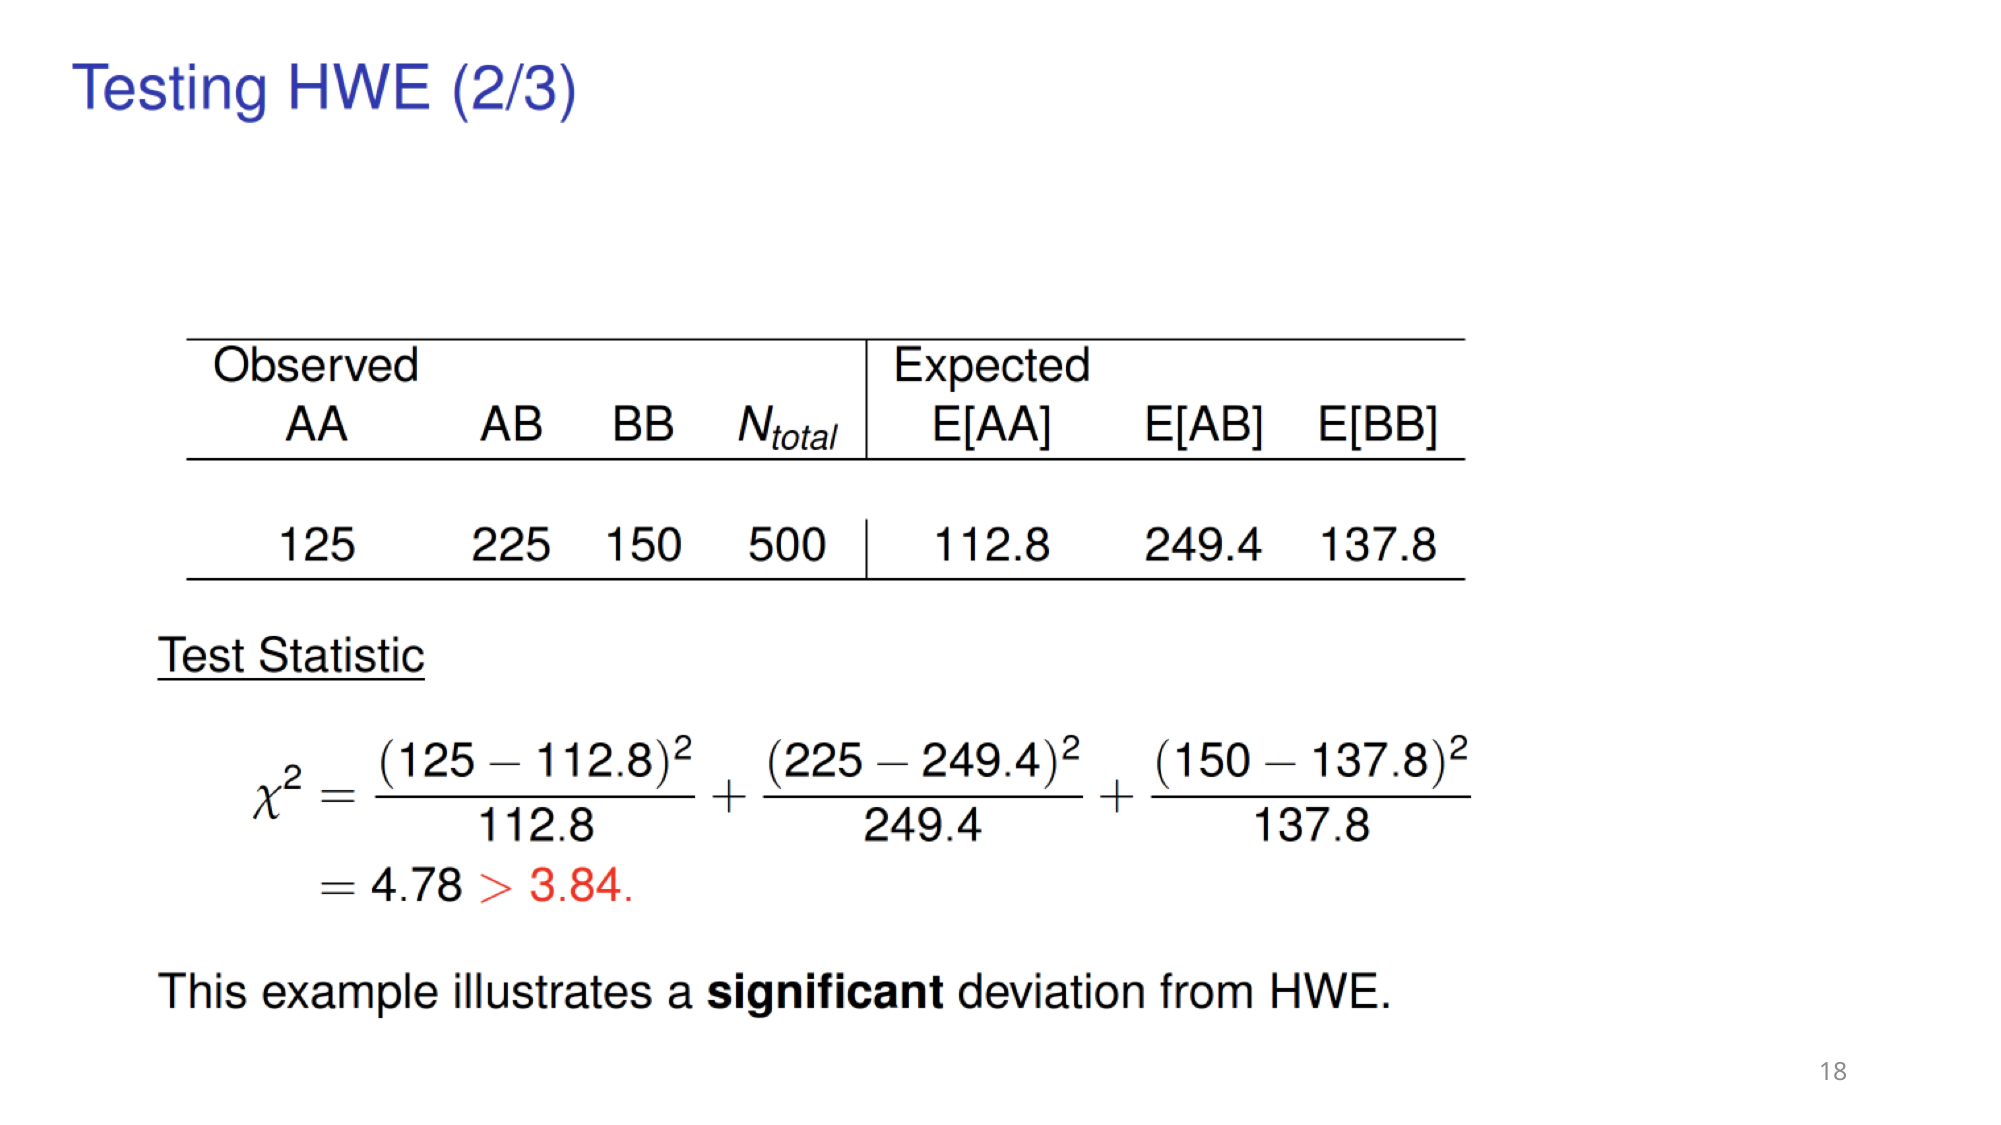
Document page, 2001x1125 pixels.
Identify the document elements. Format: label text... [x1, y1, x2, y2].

slide_number 18 [1412, 1042, 1863, 1103]
picture [55, 42, 1509, 1043]
